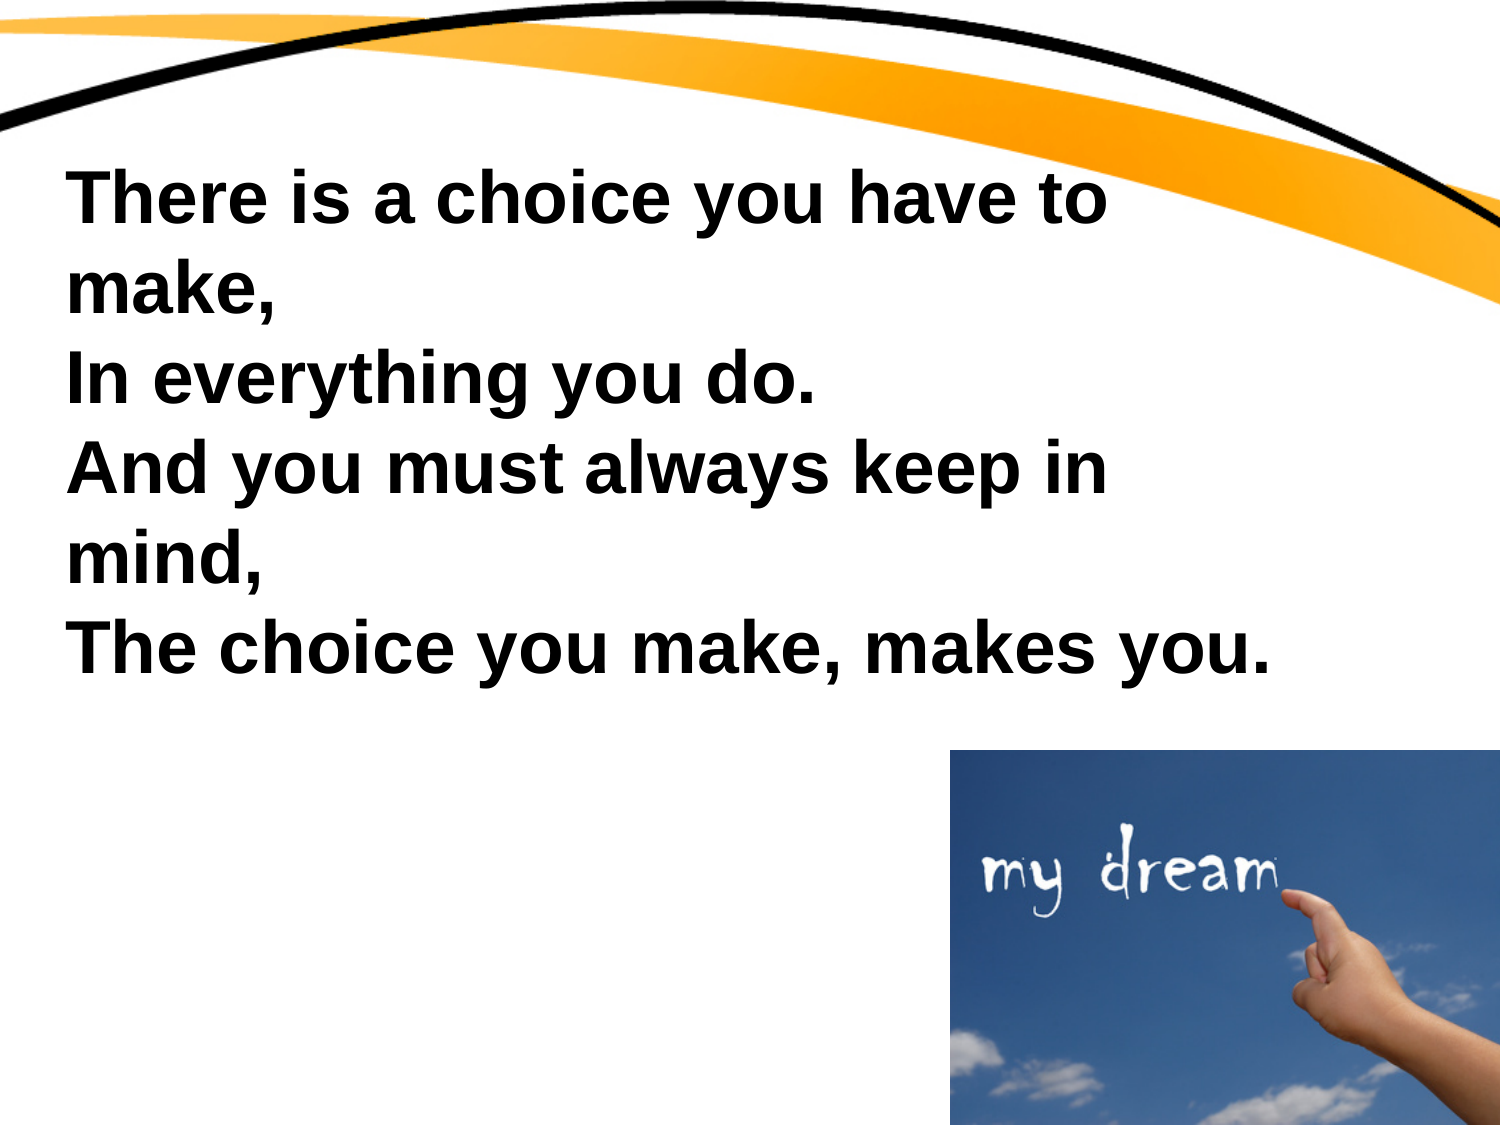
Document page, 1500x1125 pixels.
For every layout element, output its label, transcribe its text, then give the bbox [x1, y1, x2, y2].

picture [0, 0, 1500, 1125]
title There is a choice you have to make, In everything you do. And you must always keep in mind, The choice you make, makes you. [50, 324, 1325, 513]
